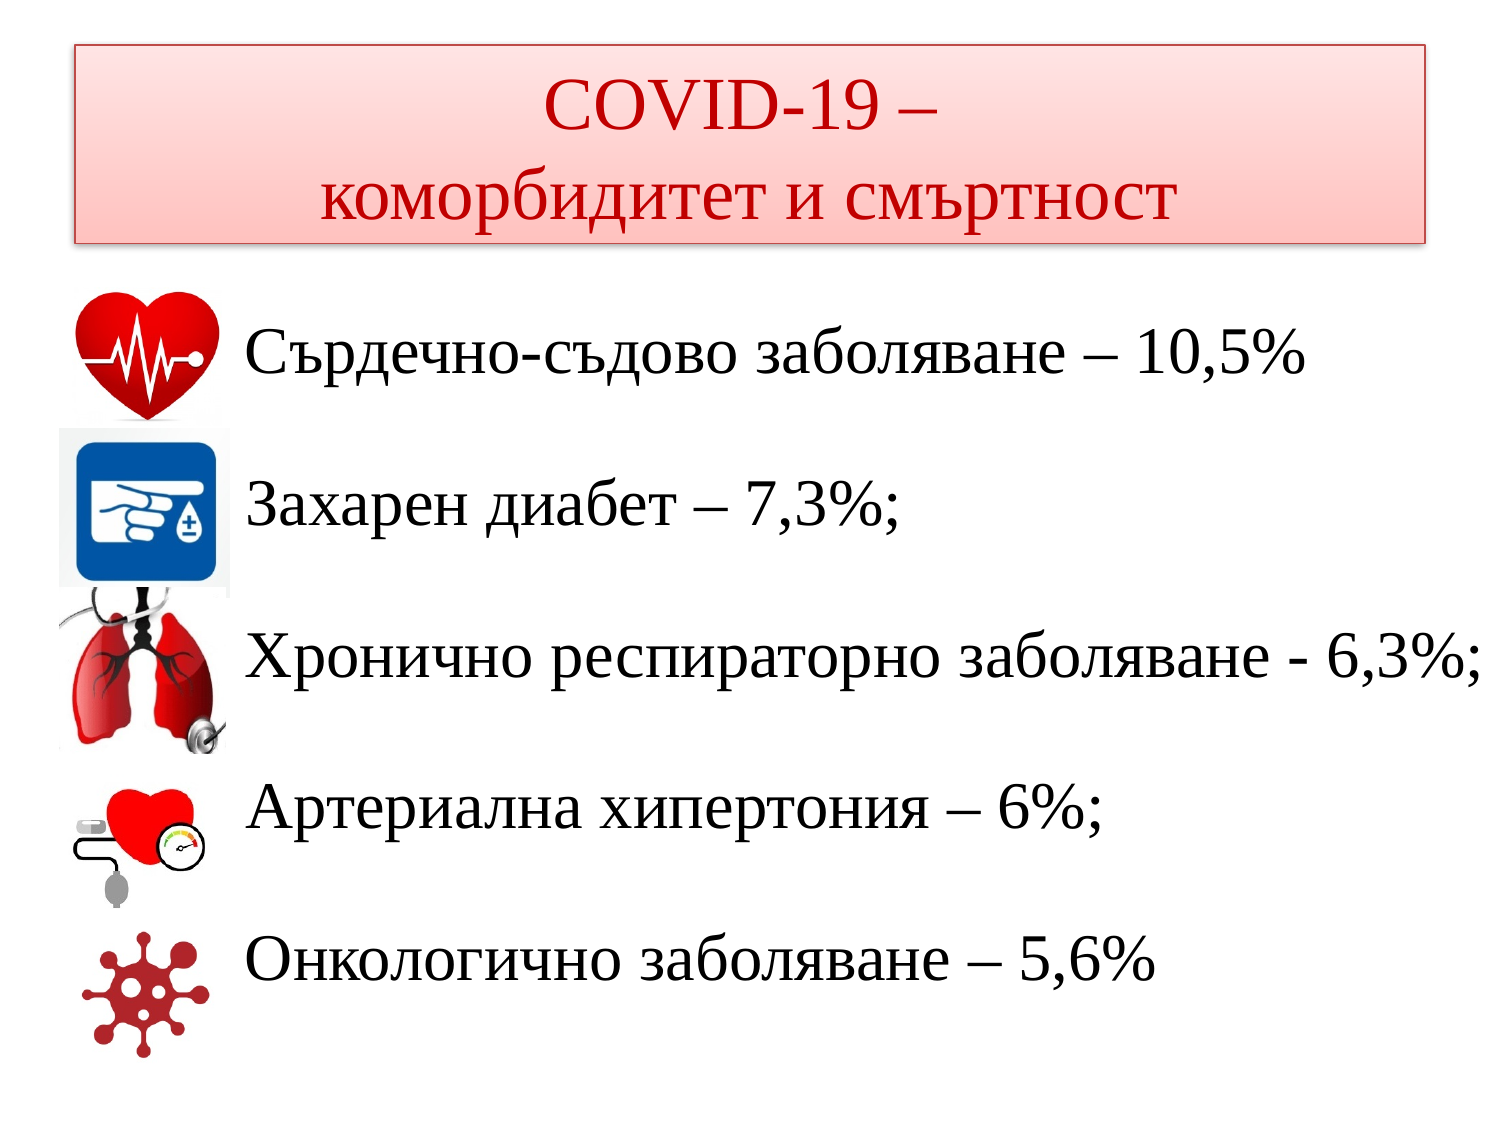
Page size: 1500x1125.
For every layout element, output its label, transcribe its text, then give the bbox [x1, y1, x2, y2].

picture [59, 428, 230, 754]
picture [72, 287, 222, 426]
list Сърдечно-съдово заболяване – 10,5% Захарен диабет – 7,3%; Хронично респираторно заболяване - 6,3%; Артериална хипертония – 6%; Онкологично заболяване – 5,6% [29, 299, 1500, 1125]
title COVID-19 – коморбидитет и смъртност [74, 44, 1426, 244]
picture [55, 760, 230, 1073]
